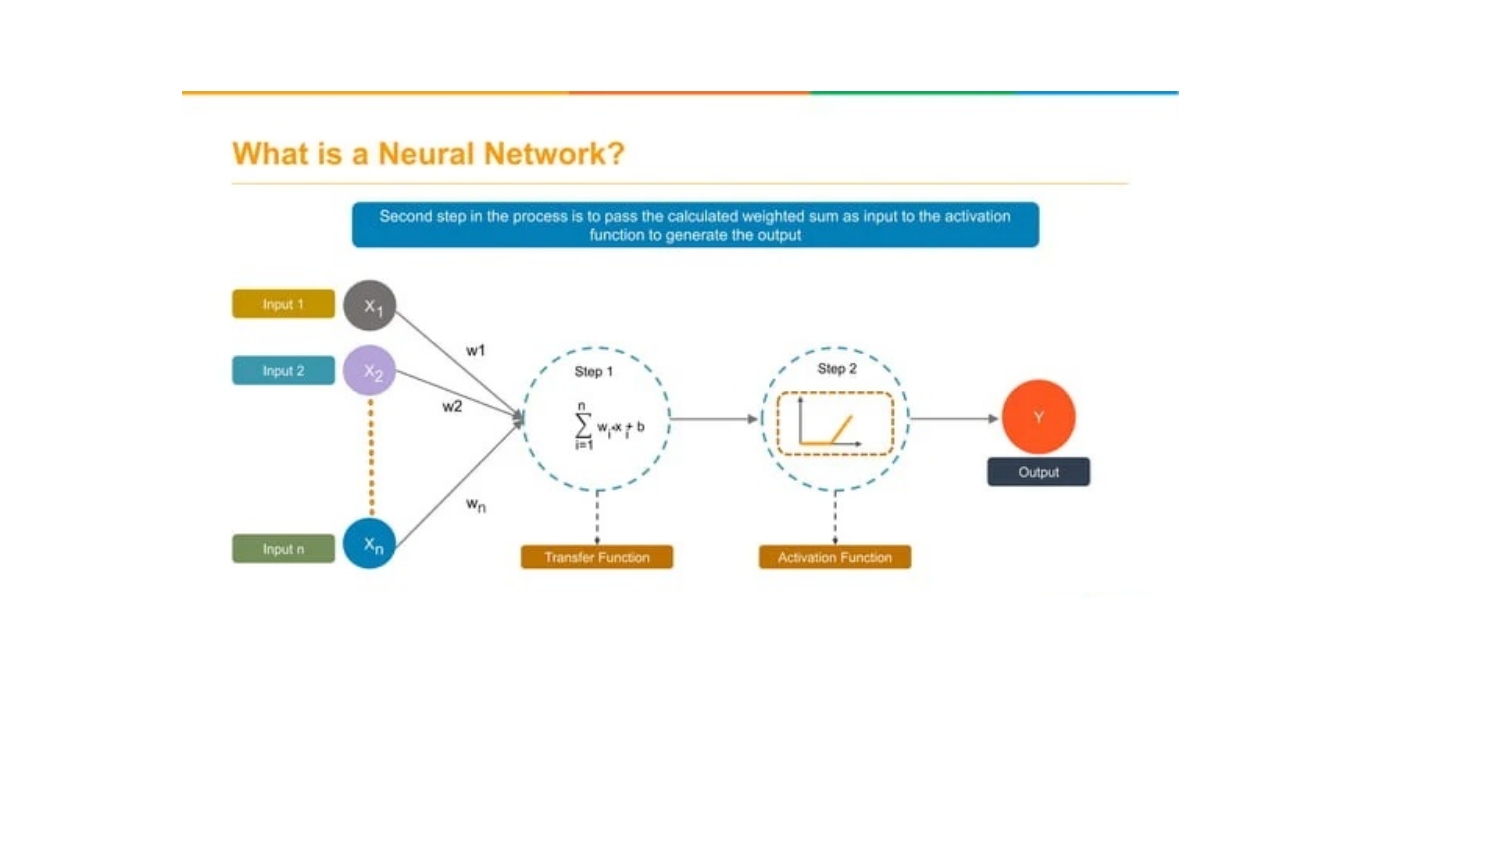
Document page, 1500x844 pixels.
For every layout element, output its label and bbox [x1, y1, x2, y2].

picture [181, 91, 1180, 597]
